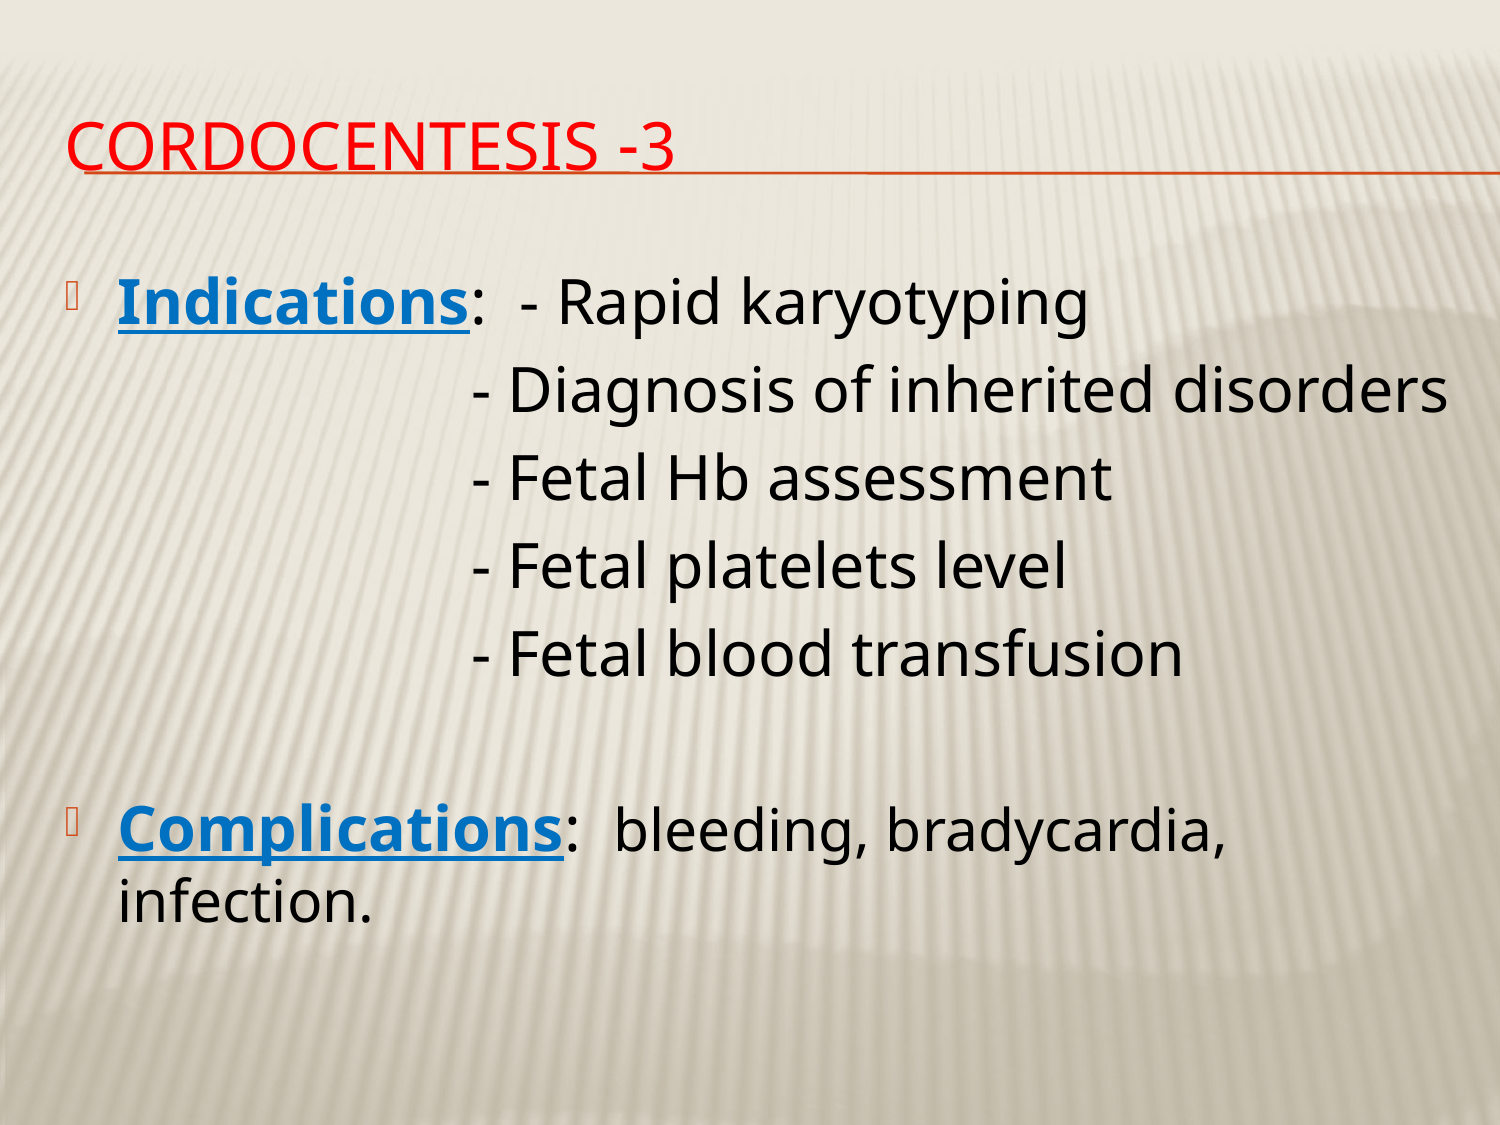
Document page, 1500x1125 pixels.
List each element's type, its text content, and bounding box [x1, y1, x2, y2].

title 3- cordocentesis [50, 75, 1475, 213]
list Indications: - Rapid karyotyping - Diagnosis of inherited disorders - Fetal Hb assessment - Fetal platelets level - Fetal blood transfusion Complications: bleeding, bradycardia, infection. [50, 254, 1475, 998]
